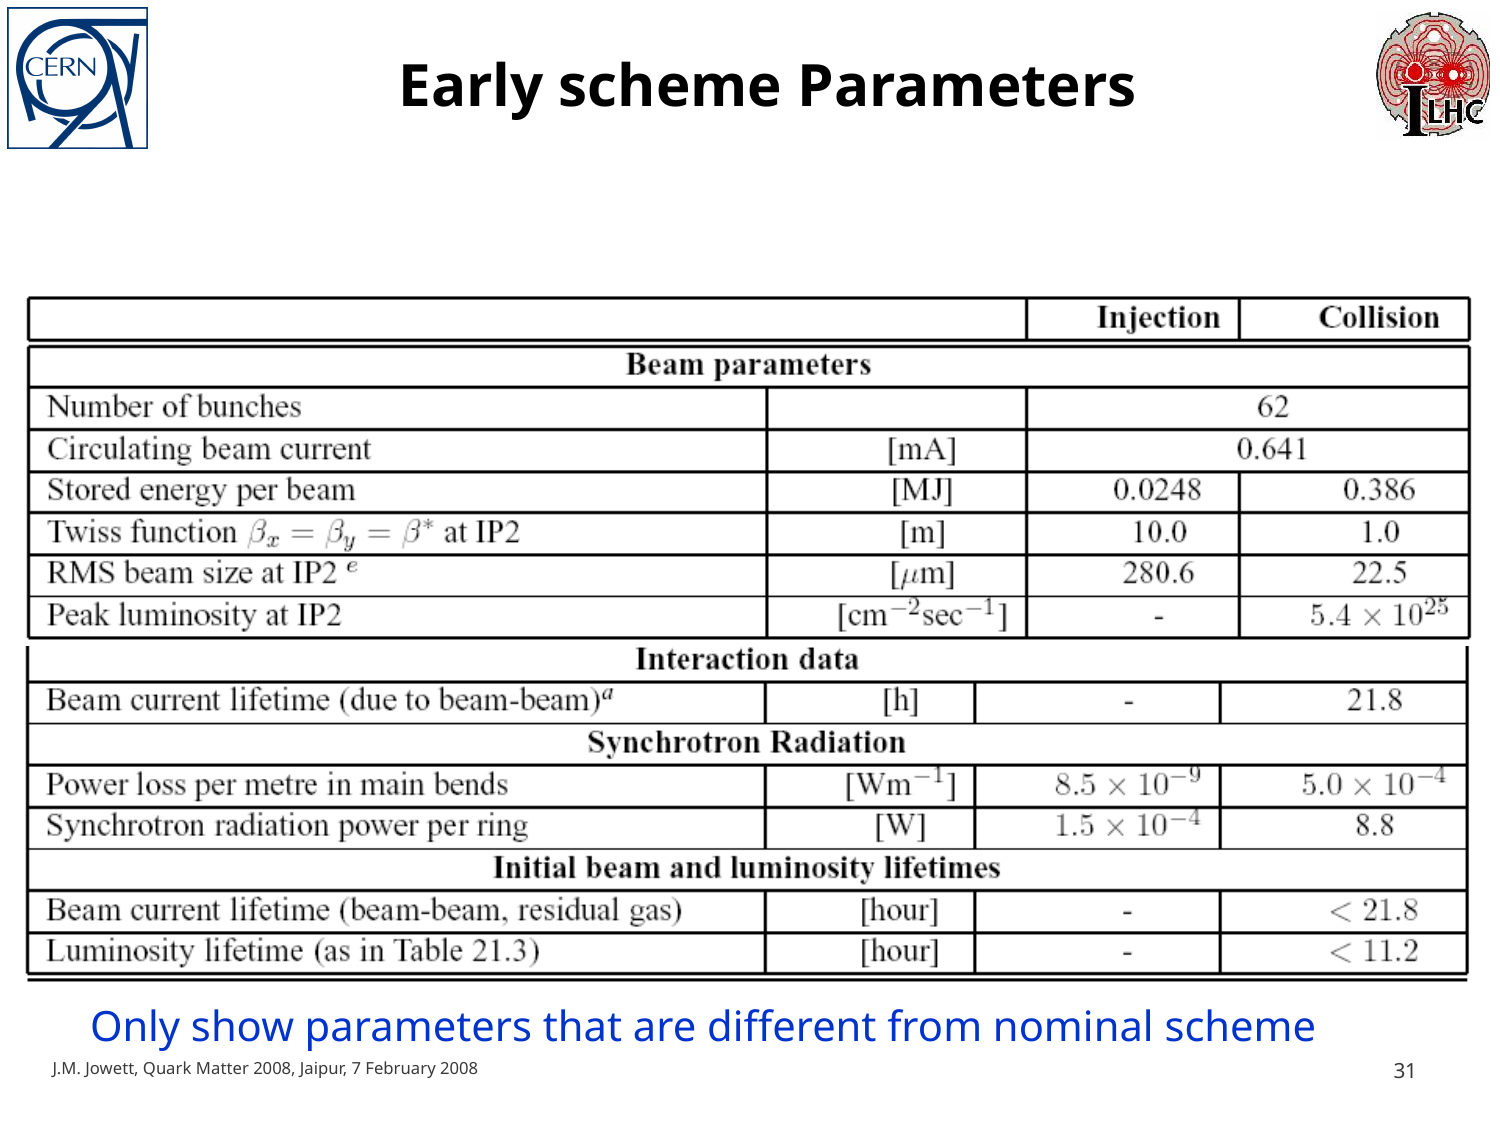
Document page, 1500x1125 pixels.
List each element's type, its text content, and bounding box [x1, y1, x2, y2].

picture [1376, 12, 1490, 138]
title Early scheme Parameters [182, 37, 1353, 126]
slide_number 31 [1119, 1049, 1433, 1088]
picture [19, 291, 1480, 988]
list Only show parameters that are different from nominal scheme [74, 998, 1426, 1048]
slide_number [37, 1049, 751, 1088]
picture [7, 7, 148, 149]
